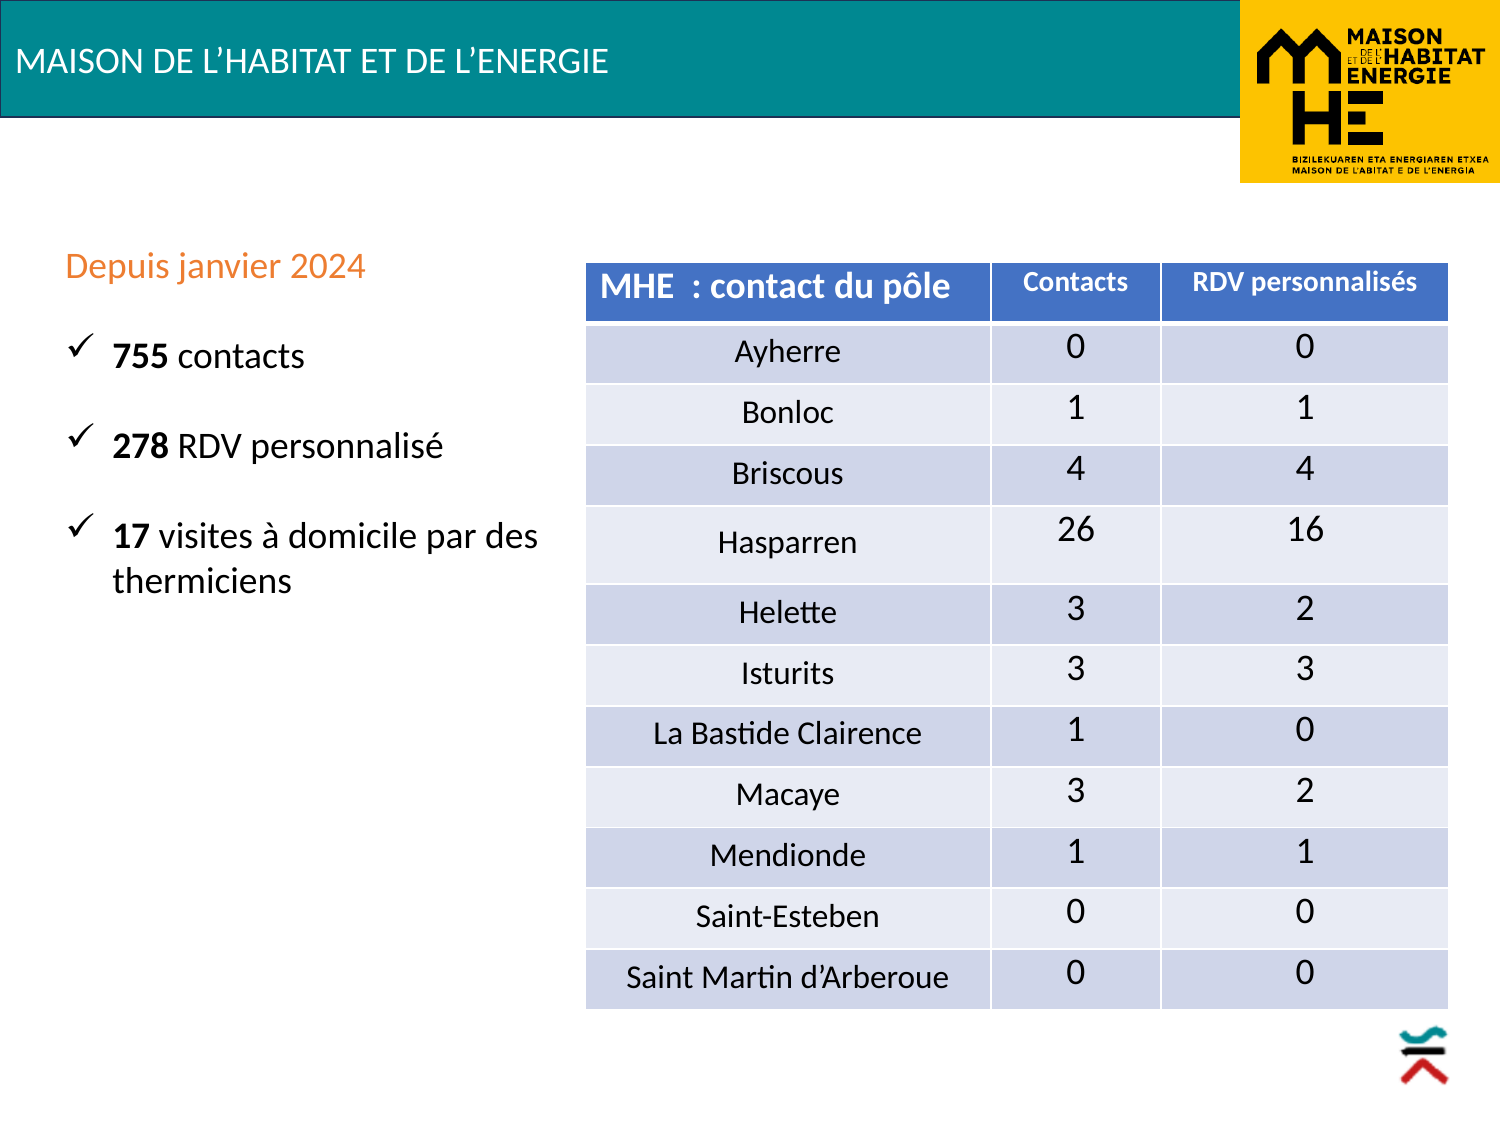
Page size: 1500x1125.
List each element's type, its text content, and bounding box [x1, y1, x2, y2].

table_cell Briscous [586, 446, 990, 505]
table_cell 1 [992, 385, 1160, 444]
table_cell 3 [992, 646, 1160, 705]
text_box MAISON DE L’HABITAT ET DE L’ENERGIE [0, 0, 1240, 118]
table_cell 1 [1162, 828, 1448, 887]
table_cell 1 [992, 828, 1160, 887]
table_cell Mendionde [586, 828, 990, 887]
table_cell Hasparren [586, 507, 990, 583]
table_cell 0 [1162, 326, 1448, 383]
table_cell 2 [1162, 768, 1448, 827]
table_cell 2 [1162, 585, 1448, 644]
picture [1375, 1004, 1475, 1110]
table_cell 0 [992, 950, 1160, 1009]
table_cell 0 [1162, 950, 1448, 1009]
table_cell 3 [992, 768, 1160, 827]
table_cell 4 [992, 446, 1160, 505]
table_cell 4 [1162, 446, 1448, 505]
table_cell Helette [586, 585, 990, 644]
table_cell Macaye [586, 768, 990, 827]
text_box Depuis janvier 2024 755 contacts 278 RDV personnalisé 17 visites à domicile par des thermiciens [50, 233, 616, 654]
table_cell Ayherre [586, 326, 990, 383]
table_cell 3 [992, 585, 1160, 644]
table_cell 3 [1162, 646, 1448, 705]
picture [1240, 0, 1500, 183]
table_header MHE : contact du pôle [586, 263, 990, 321]
table_cell 0 [992, 326, 1160, 383]
table_cell 16 [1162, 507, 1448, 583]
table_cell Bonloc [586, 385, 990, 444]
table_cell 26 [992, 507, 1160, 583]
table_cell 0 [992, 889, 1160, 948]
table_cell La Bastide Clairence [586, 707, 990, 766]
table_cell 0 [1162, 707, 1448, 766]
table_cell Saint Martin d’Arberoue [586, 950, 990, 1009]
table_cell 0 [1162, 889, 1448, 948]
table_cell 1 [992, 707, 1160, 766]
table_cell 1 [1162, 385, 1448, 444]
table_cell Isturits [586, 646, 990, 705]
table_header Contacts [992, 263, 1160, 321]
table_cell Saint-Esteben [586, 889, 990, 948]
table_header RDV personnalisés [1162, 263, 1448, 321]
